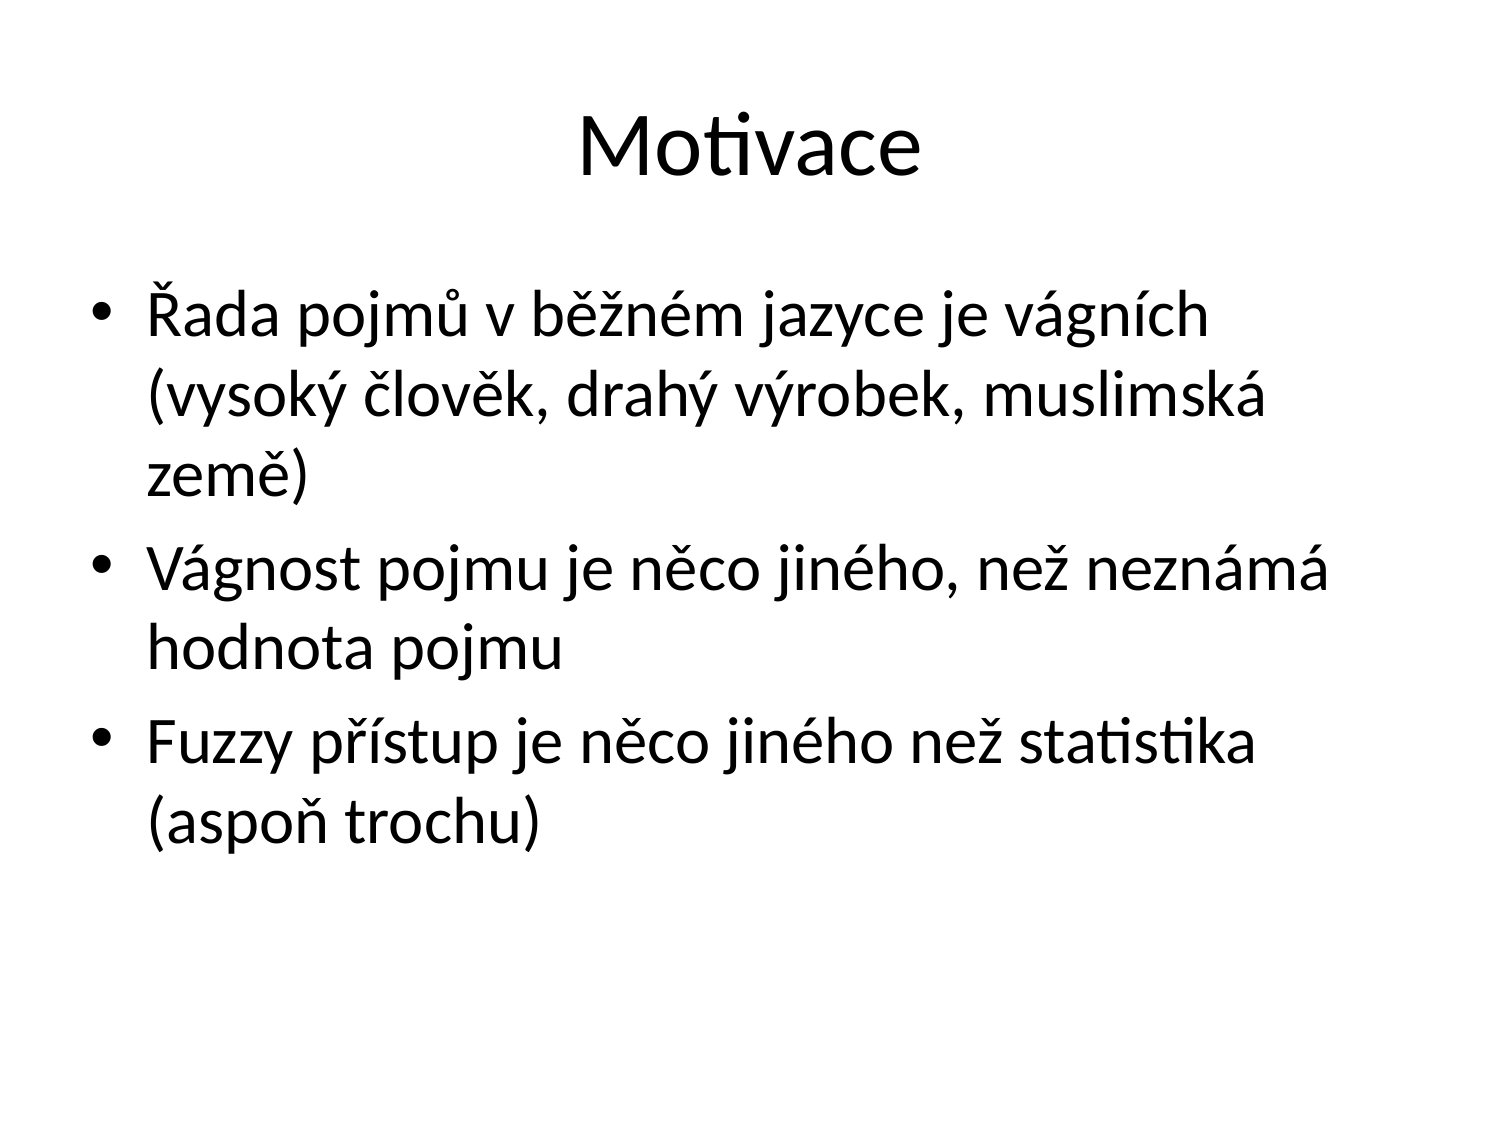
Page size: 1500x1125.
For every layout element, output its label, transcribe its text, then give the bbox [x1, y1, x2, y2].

title Motivace [75, 45, 1425, 233]
list Řada pojmů v běžném jazyce je vágních (vysoký člověk, drahý výrobek, muslimská země) Vágnost pojmu je něco jiného, než neznámá hodnota pojmu Fuzzy přístup je něco jiného než statistika (aspoň trochu) [75, 262, 1425, 1005]
